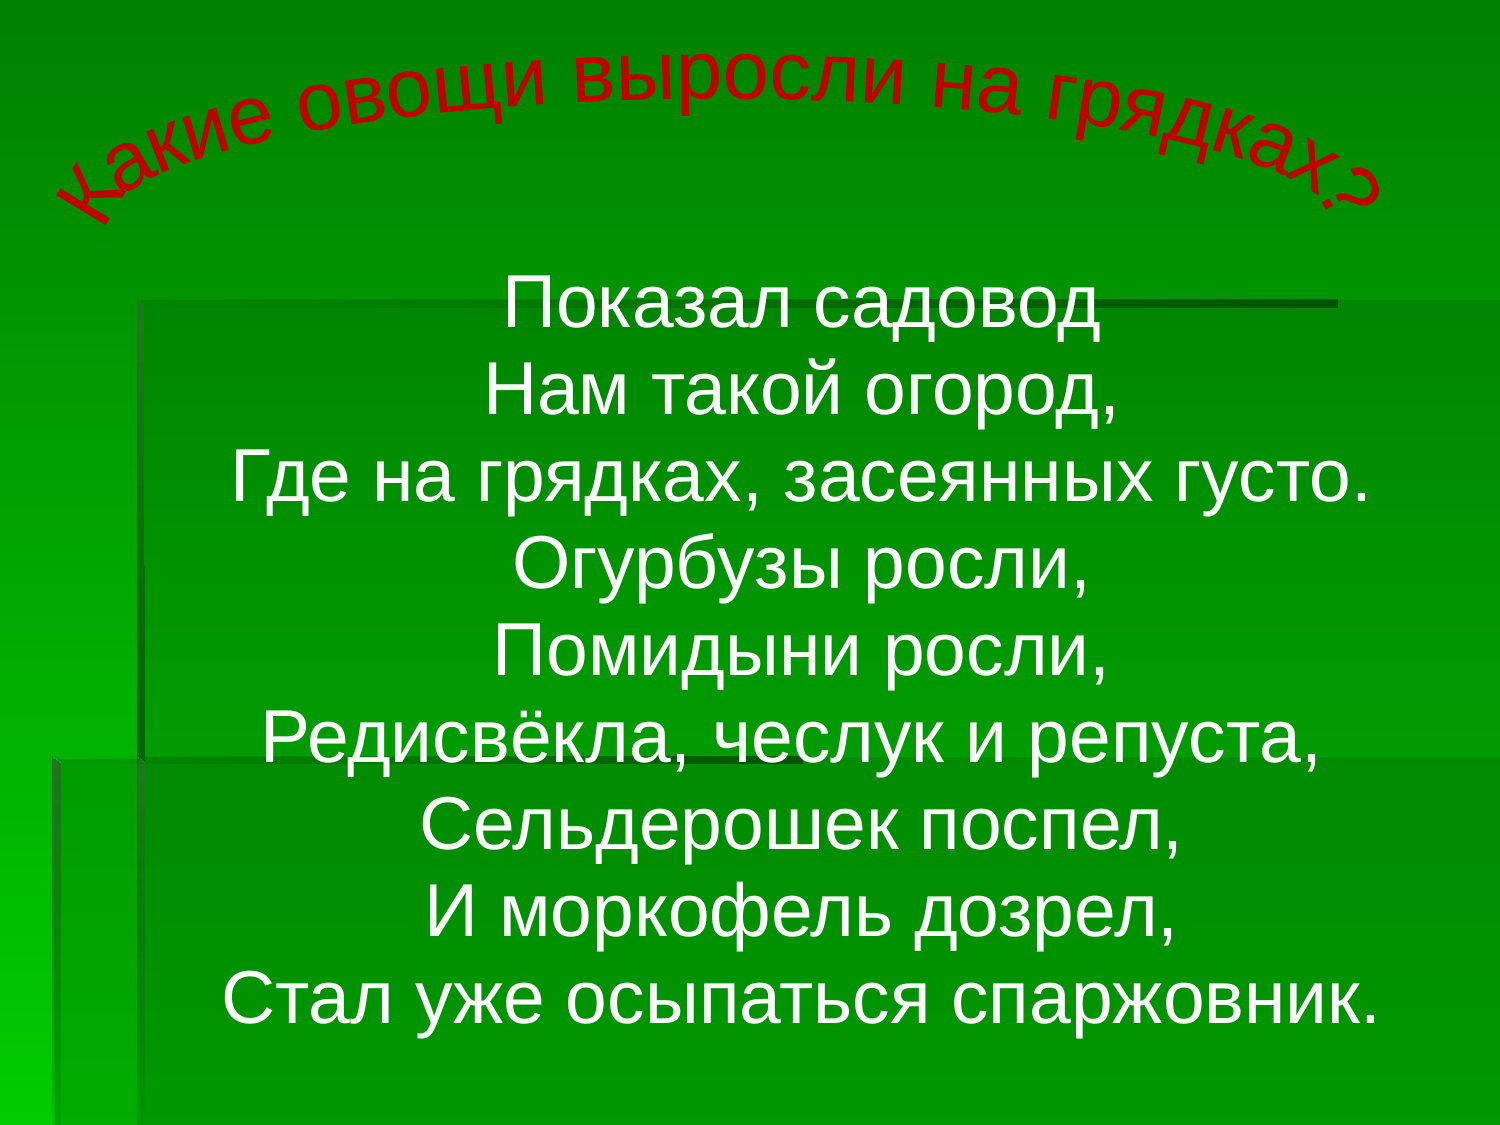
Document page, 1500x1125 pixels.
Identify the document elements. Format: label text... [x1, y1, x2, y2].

text_box Показал садовод Нам такой огород, Где на грядках, засеянных густо. Огурбузы росли, Помидыни росли, Редисвёкла, чеслук и репуста, Сельдерошек поспел, И моркофель дозрел, Стал уже осыпаться спаржовник. [74, 262, 1425, 1005]
